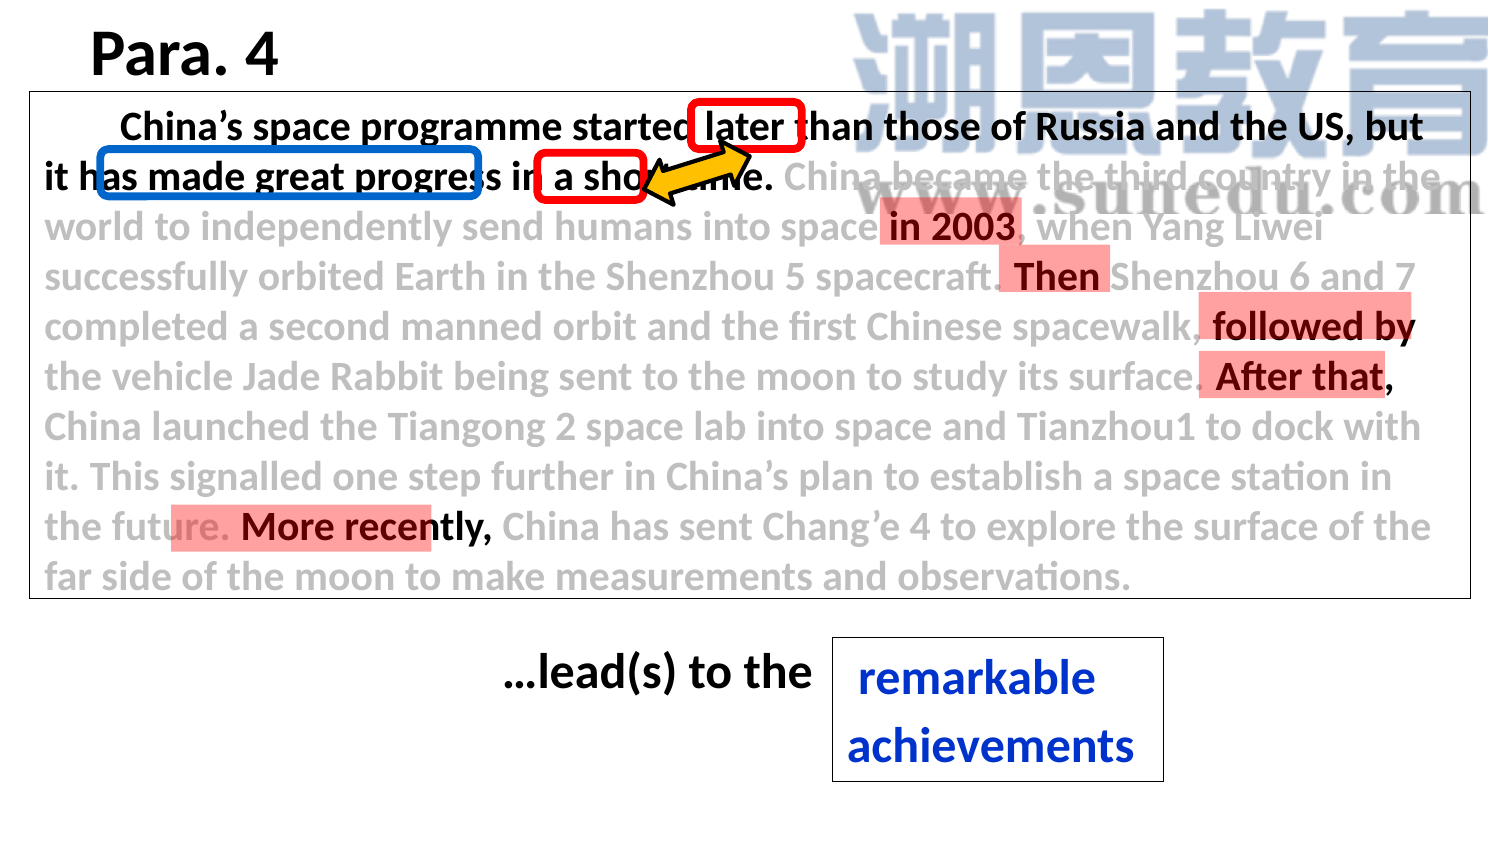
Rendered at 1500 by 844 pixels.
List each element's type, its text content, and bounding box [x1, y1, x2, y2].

text_box [98, 147, 481, 199]
text_box remarkable achievements [832, 708, 1164, 782]
text_box Para. 4 [75, 0, 420, 91]
text_box China’s space programme started later than those of Russia and the US, but it has made great progress in a short time. [29, 91, 1471, 206]
text_box [169, 502, 433, 554]
text_box [688, 99, 804, 152]
text_box [878, 206, 1024, 247]
text_box [642, 138, 752, 207]
picture [850, 7, 1488, 214]
text_box [1197, 349, 1387, 400]
text_box …lead(s) to the [487, 622, 1223, 708]
text_box [1197, 290, 1413, 341]
text_box [997, 243, 1112, 294]
text_box [535, 150, 646, 203]
list China’s space programme started later than those of Russia and the US, but it has made great progress in a short time. China became the third country in the world to independently send humans into space in 2003, when Yang Liwei successfully orbited Earth in the Shenzhou 5 spacecraft. Then Shenzhou 6 and 7 completed a second manned orbit and the first Chinese spacewalk, followed by the vehicle Jade Rabbit being sent to the moon to study its surface. After that, China launched the Tiangong 2 space lab into space and Tianzhou1 to dock with it. This signalled one step further in China’s plan to establish a space station in the future. More recently, China has sent Chang’e 4 to explore the surface of the far side of the moon to make measurements and observations. [29, 206, 1471, 599]
